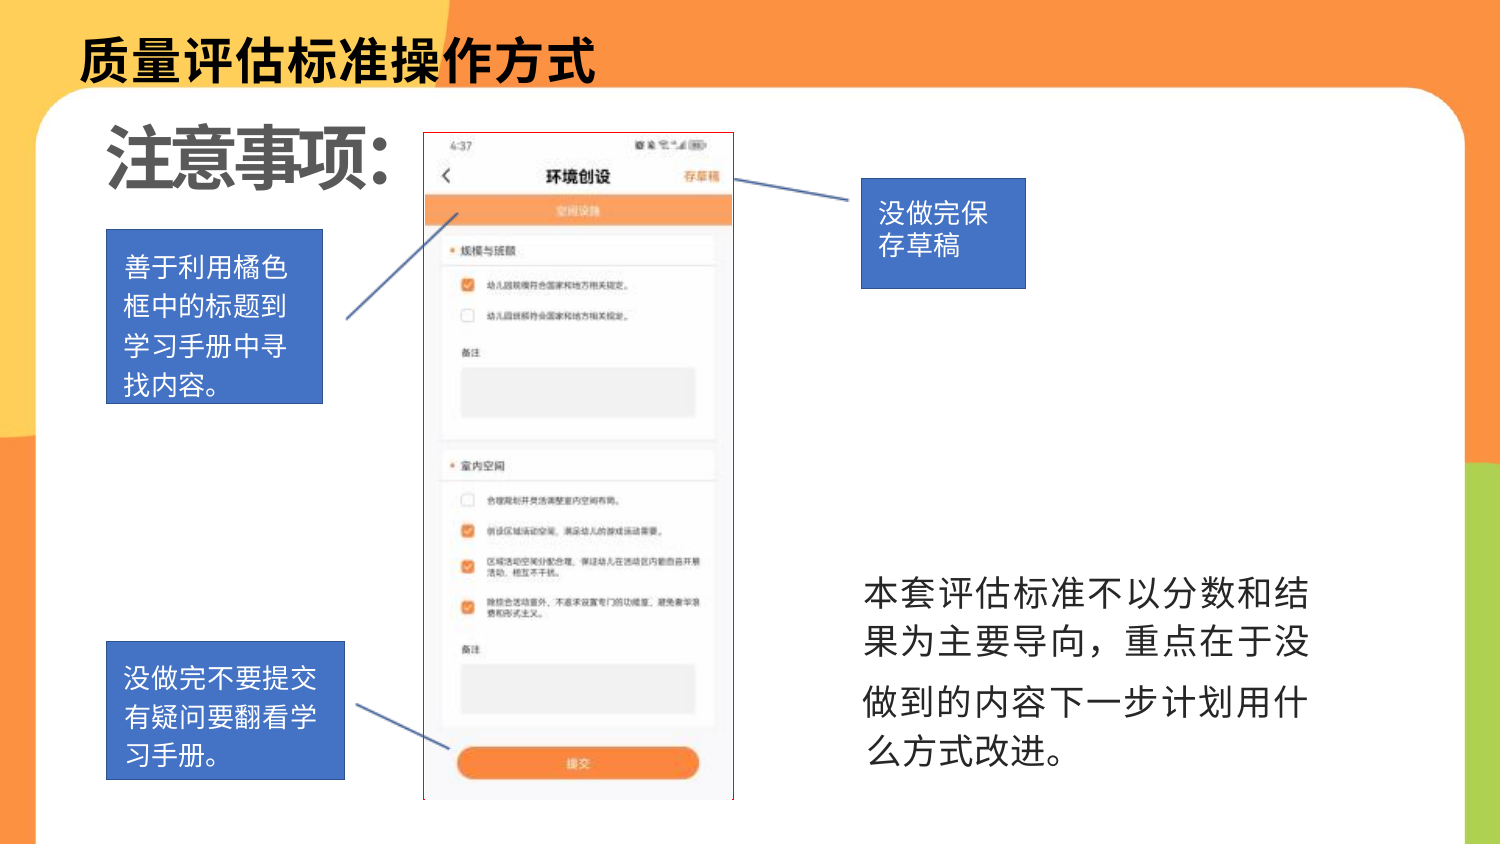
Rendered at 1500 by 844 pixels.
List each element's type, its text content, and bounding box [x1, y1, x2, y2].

table_header 没做完不要提交 有疑问要翻看学 习手册。 [107, 642, 344, 779]
text_box 注意事项： [68, 117, 433, 204]
table_header 没做完保 存草稿 [862, 179, 1025, 288]
table_header 善于利用橘色 框中的标题到 学习手册中寻 找内容。 [107, 230, 322, 403]
text_box 质量评估标准操作方式 [77, 31, 618, 77]
text_box 本套评估标准不以分数和结 果为主要导向，重点在于没 [861, 562, 1313, 664]
text_box 做到的内容下一步计划用什 么方式改进。 [860, 670, 1313, 774]
picture [0, 0, 1500, 844]
